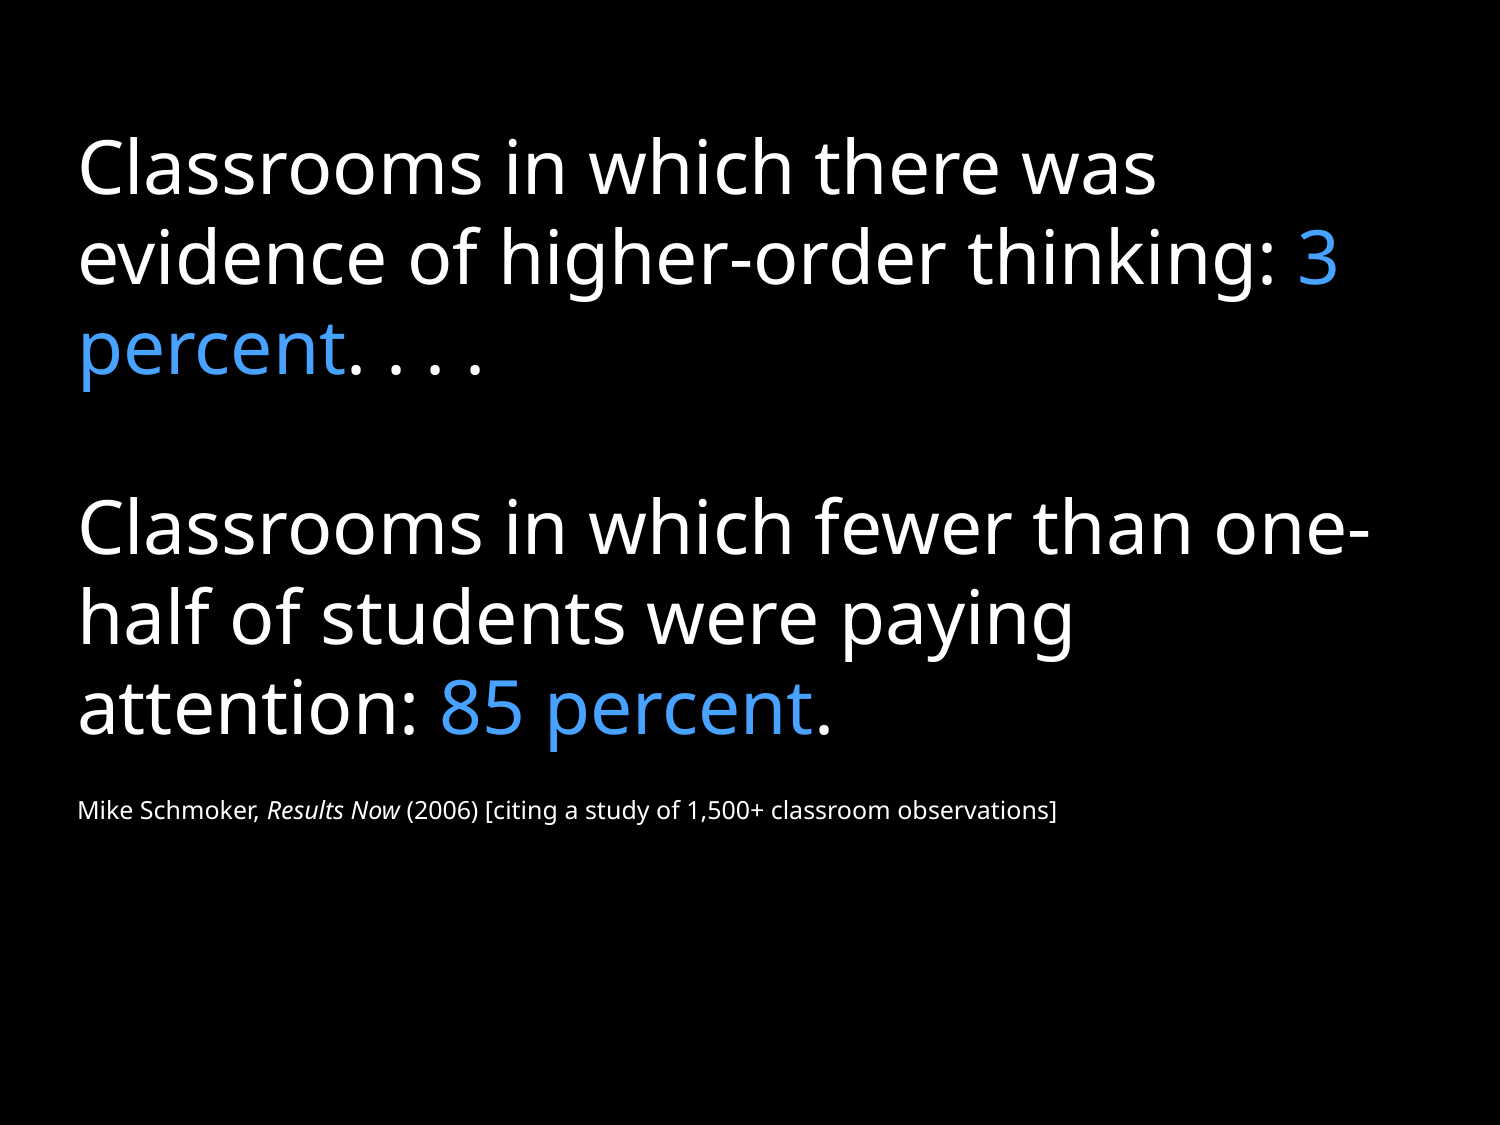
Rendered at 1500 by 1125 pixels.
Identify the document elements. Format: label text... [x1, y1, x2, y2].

text_box Classrooms in which there was evidence of higher-order thinking: 3 percent. . . . Classrooms in which fewer than one-half of students were paying attention: 85 percent. Mike Schmoker, Results Now (2006) [citing a study of 1,500+ classroom observations] [62, 112, 1413, 833]
